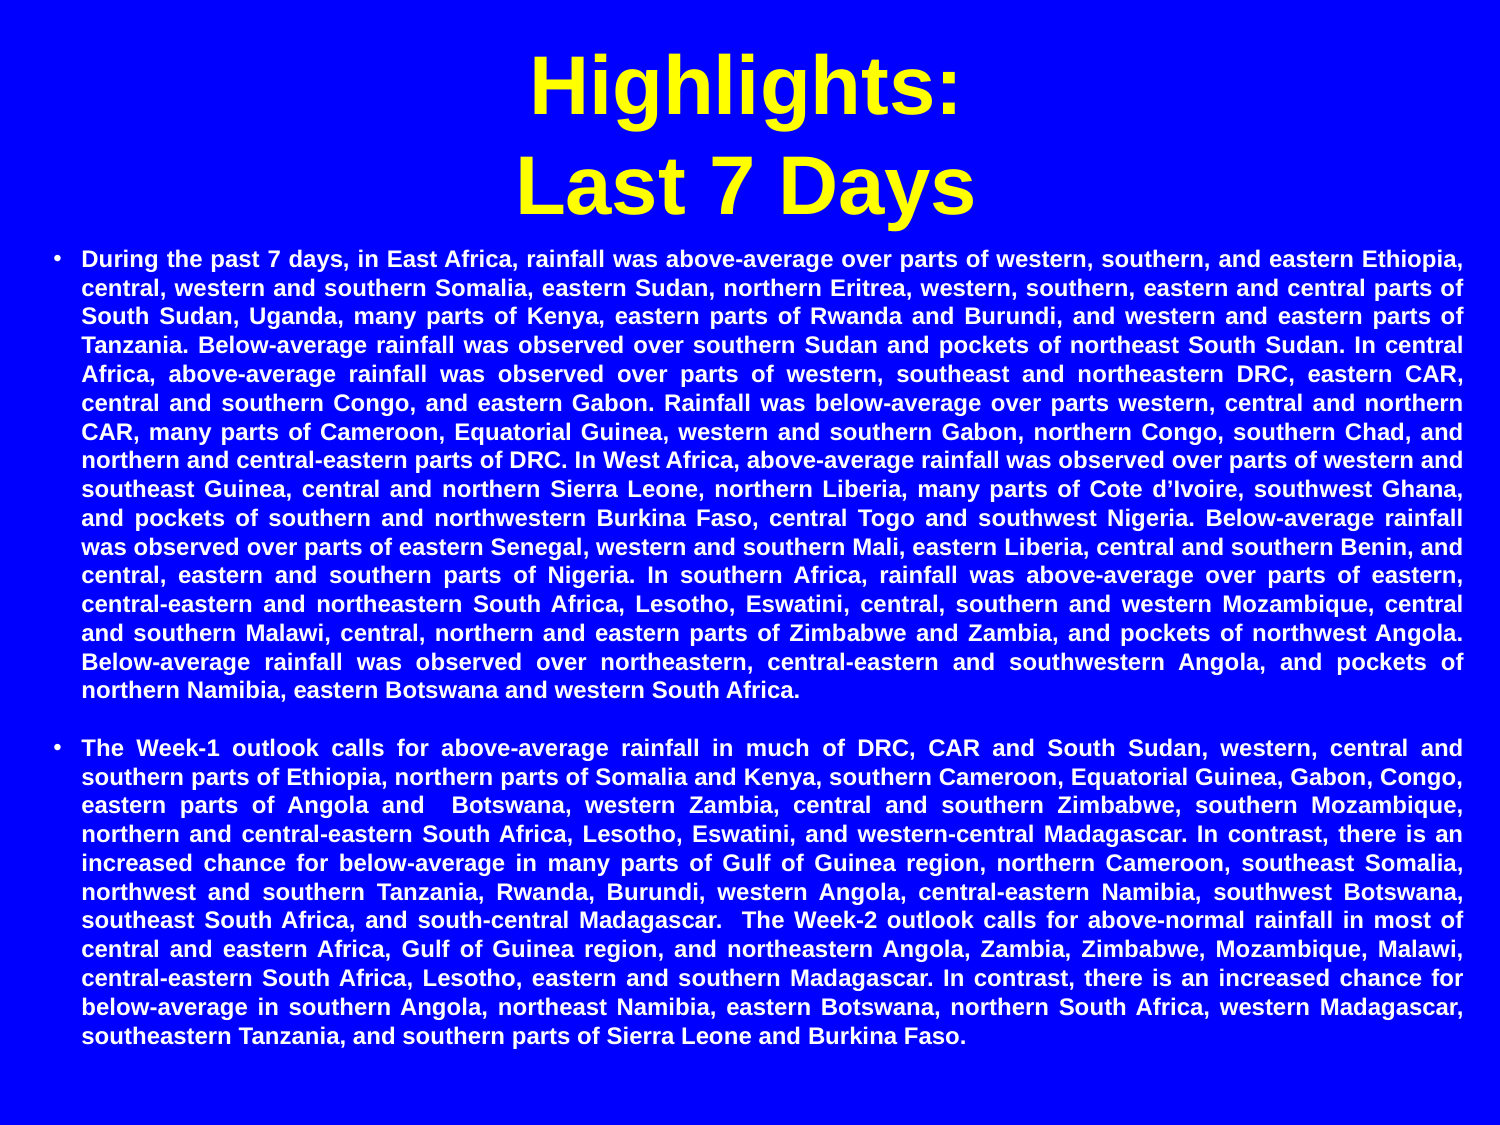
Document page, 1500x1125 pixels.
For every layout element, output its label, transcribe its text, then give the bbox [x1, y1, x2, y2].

title Highlights: Last 7 Days [54, 40, 1438, 223]
text_box During the past 7 days, in East Africa, rainfall was above-average over parts of western, southern, and eastern Ethiopia, central, western and southern Somalia, eastern Sudan, northern Eritrea, western, southern, eastern and central parts of South Sudan, Uganda, many parts of Kenya, eastern parts of Rwanda and Burundi, and western and eastern parts of Tanzania. Below-average rainfall was observed over southern Sudan and pockets of northeast South Sudan. In central Africa, above-average rainfall was observed over parts of western, southeast and northeastern DRC, eastern CAR, central and southern Congo, and eastern Gabon. Rainfall was below-average over parts western, central and northern CAR, many parts of Cameroon, Equatorial Guinea, western and southern Gabon, northern Congo, southern Chad, and northern and central-eastern parts of DRC. In West Africa, above-average rainfall was observed over parts of western and southeast Guinea, central and northern Sierra Leone, northern Liberia, many parts of Cote d’Ivoire, southwest Ghana, and pockets of southern and northwestern Burkina Faso, central Togo and southwest Nigeria. Below-average rainfall was observed over parts of eastern Senegal, western and southern Mali, eastern Liberia, central and southern Benin, and central, eastern and southern parts of Nigeria. In southern Africa, rainfall was above-average over parts of eastern, central-eastern and northeastern South Africa, Lesotho, Eswatini, central, southern and western Mozambique, central and southern Malawi, central, northern and eastern parts of Zimbabwe and Zambia, and pockets of northwest Angola. Below-average rainfall was observed over northeastern, central-eastern and southwestern Angola, and pockets of northern Namibia, eastern Botswana and western South Africa. The Week-1 outlook calls for above-average rainfall in much of DRC, CAR and South Sudan, western, central and southern parts of Ethiopia, northern parts of Somalia and Kenya, southern Cameroon, Equatorial Guinea, Gabon, Congo, eastern parts of Angola and Botswana, western Zambia, central and southern Zimbabwe, southern Mozambique, northern and central-eastern South Africa, Lesotho, Eswatini, and western-central Madagascar. In contrast, there is an increased chance for below-average in many parts of Gulf of Guinea region, northern Cameroon, southeast Somalia, northwest and southern Tanzania, Rwanda, Burundi, western Angola, central-eastern Namibia, southwest Botswana, southeast South Africa, and south-central Madagascar. The Week-2 outlook calls for above-normal rainfall in most of central and eastern Africa, Gulf of Guinea region, and northeastern Angola, Zambia, Zimbabwe, Mozambique, Malawi, central-eastern South Africa, Lesotho, eastern and southern Madagascar. In contrast, there is an increased chance for below-average in southern Angola, northeast Namibia, eastern Botswana, northern South Africa, western Madagascar, southeastern Tanzania, and southern parts of Sierra Leone and Burkina Faso. [13, 236, 1480, 1057]
